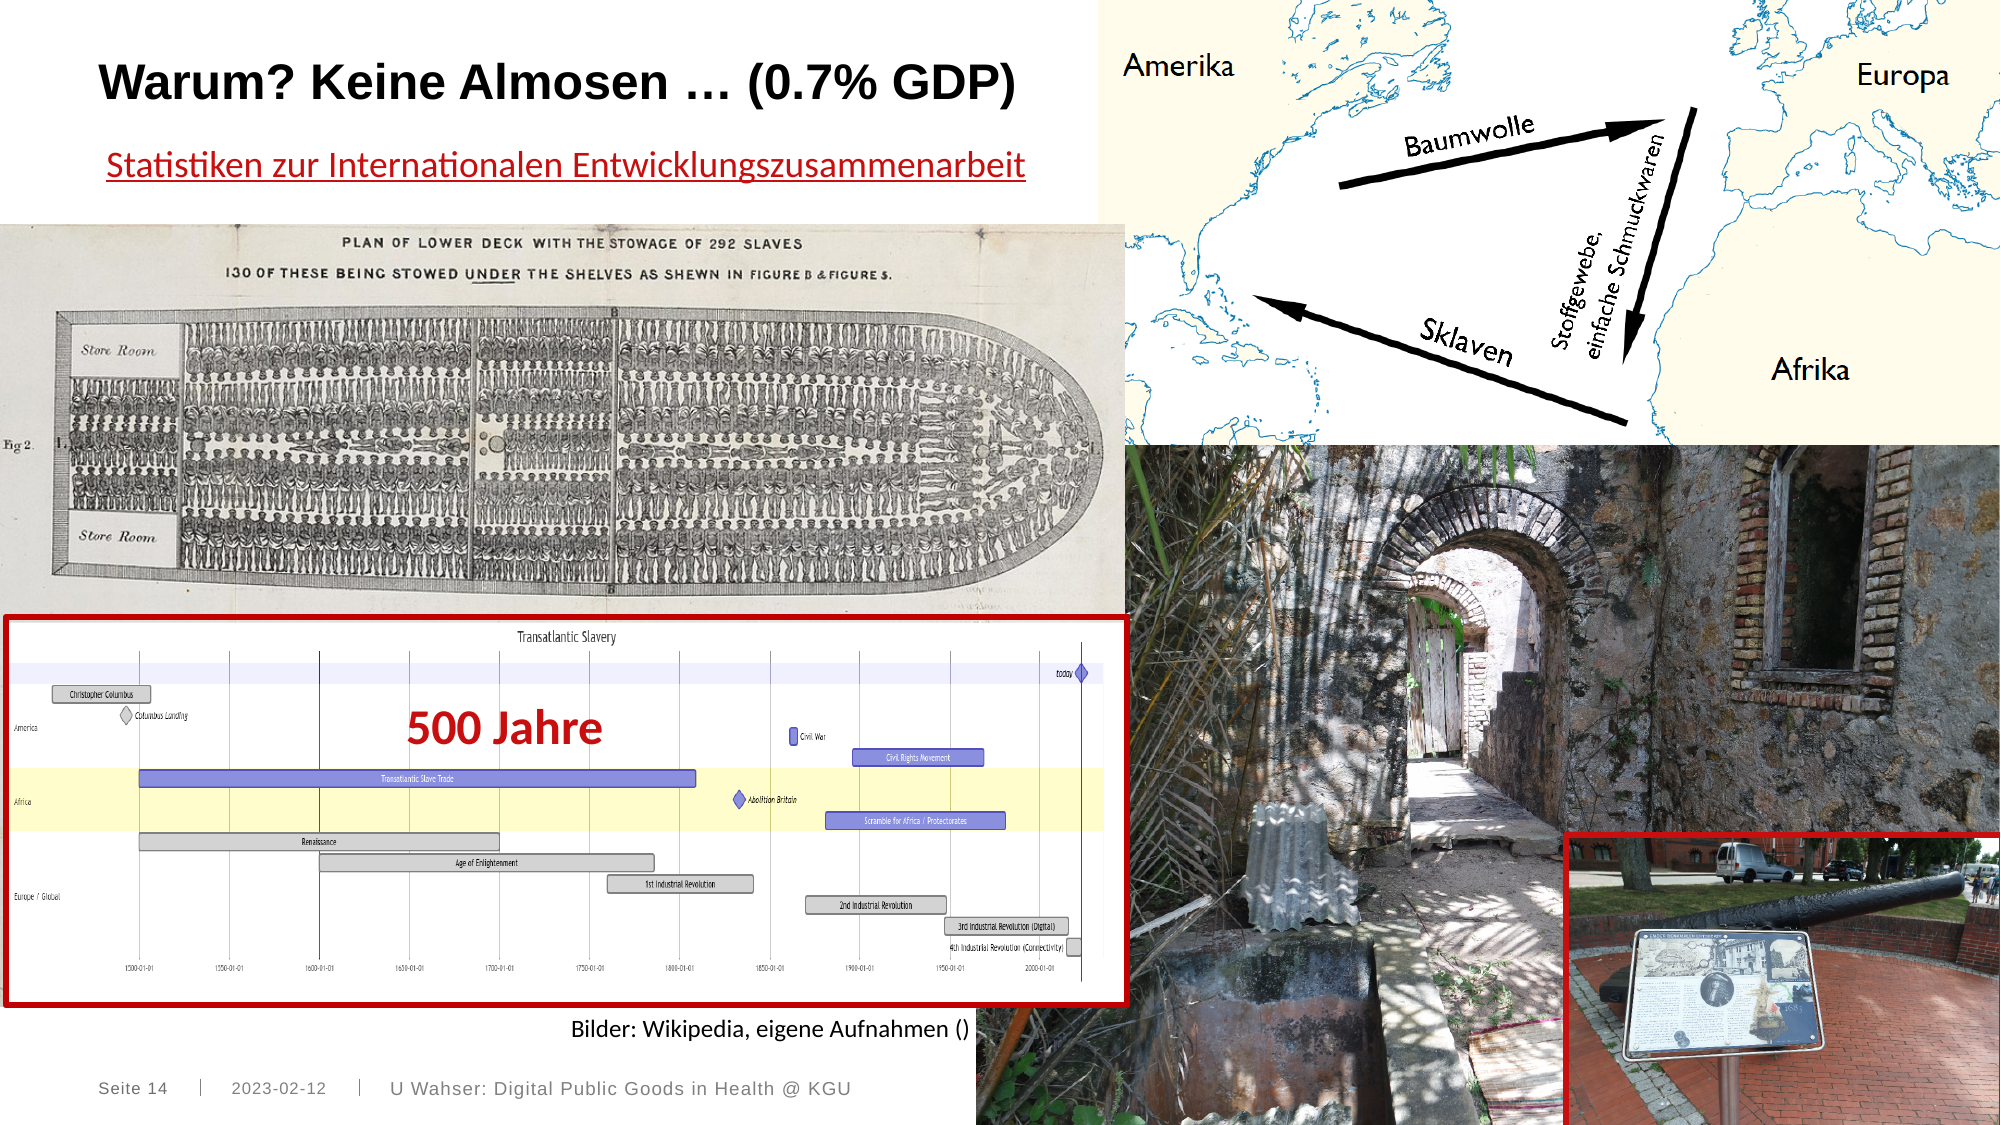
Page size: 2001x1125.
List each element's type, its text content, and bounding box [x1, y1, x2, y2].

text_box Statistiken zur Internationalen Entwicklungszusammenarbeit [91, 132, 1042, 193]
title Warum? Keine Almosen … (0.7% GDP) [98, 52, 1098, 171]
text_box Bilder: Wikipedia, eigene Aufnahmen () [556, 1008, 976, 1050]
slide_number Seite 14 [98, 1077, 197, 1098]
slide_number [231, 1077, 349, 1098]
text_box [8, 620, 1125, 1005]
picture [0, 0, 2000, 1125]
footer U Wahser: Digital Public Goods in Health @ KGU [390, 1077, 976, 1098]
